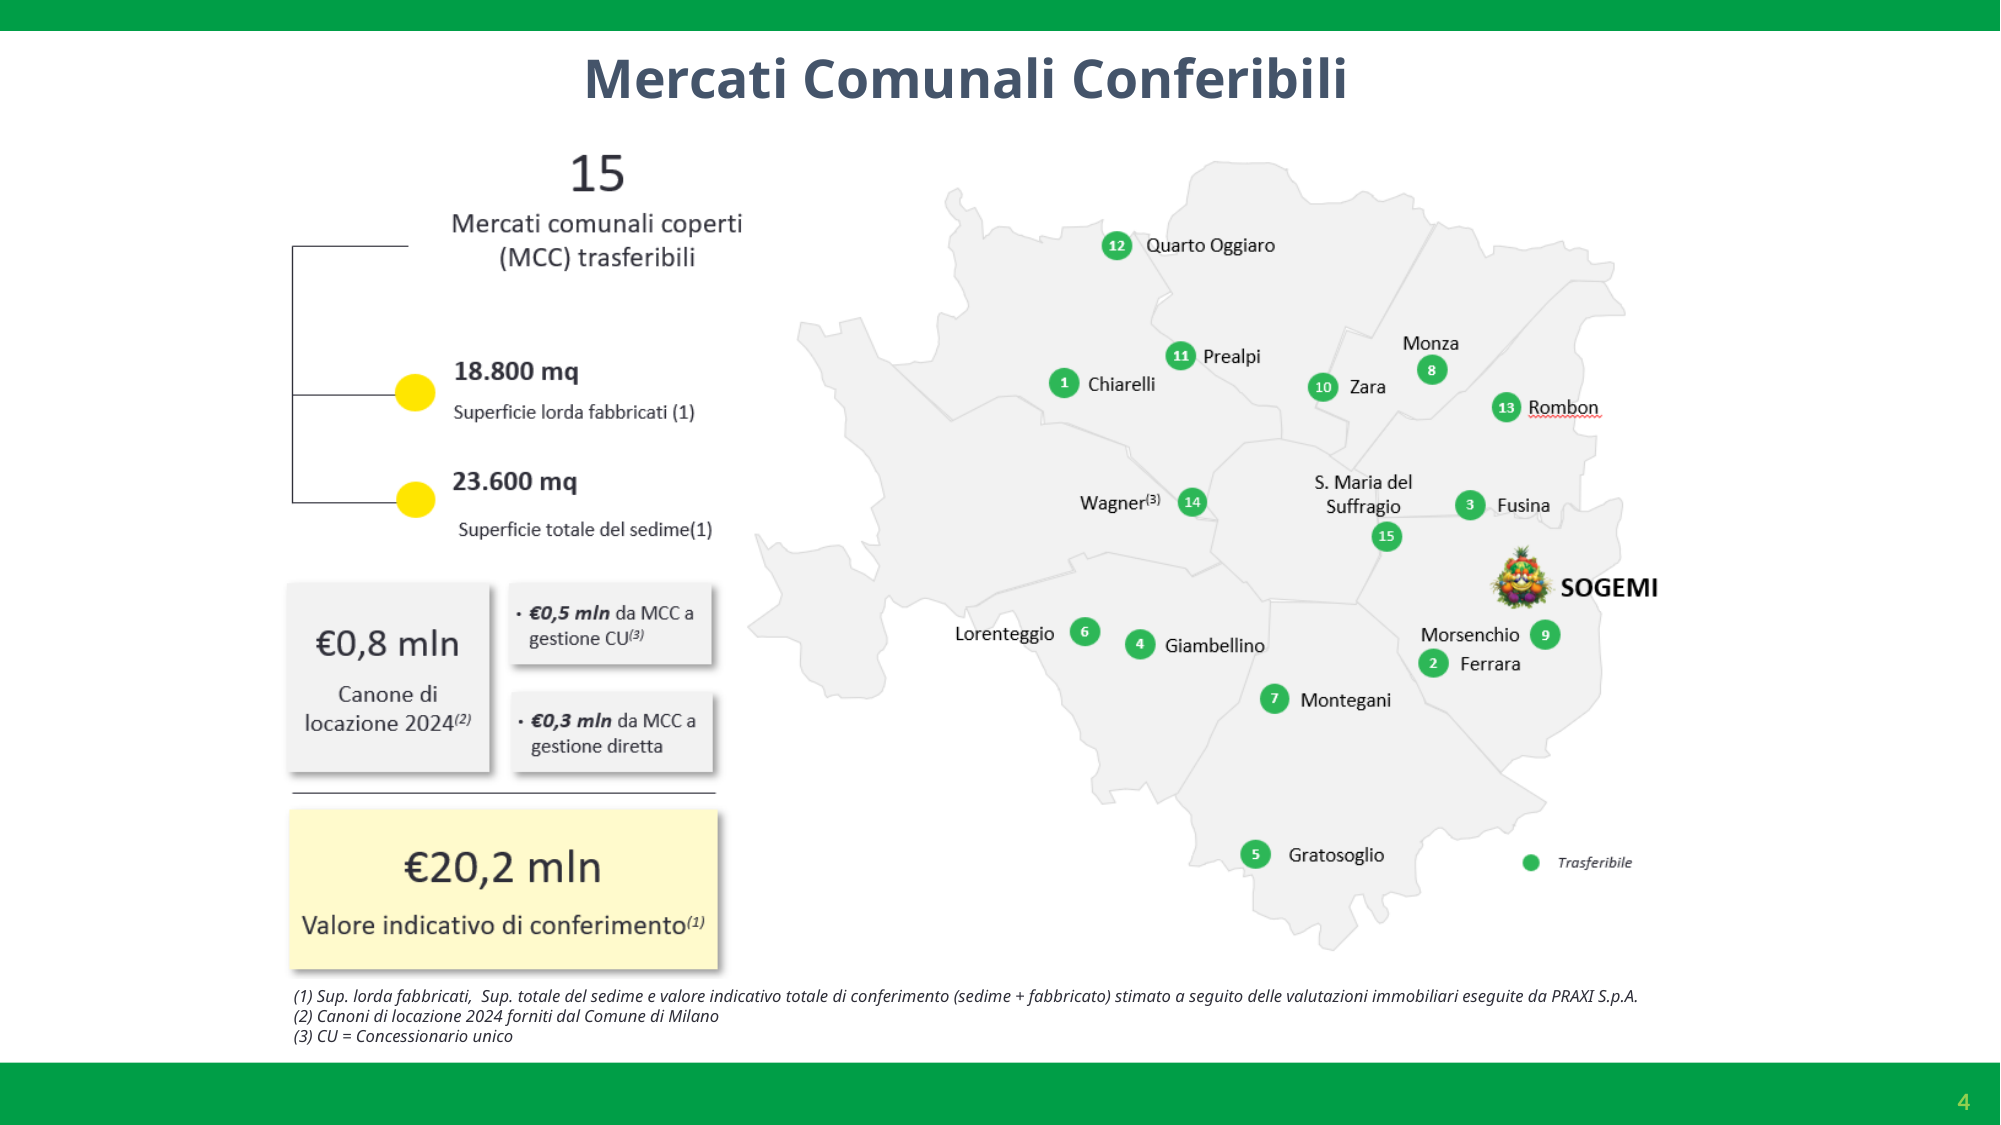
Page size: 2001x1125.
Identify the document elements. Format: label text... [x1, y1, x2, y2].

text_box [0, 1062, 2000, 1125]
text_box 4 [17, 1063, 1985, 1124]
text_box Mercati Comunali Conferibili [253, 37, 1679, 156]
text_box (1) Sup. lorda fabbricati, Sup. totale del sedime e valore indicativo totale di conferimento (sedime + fabbricato) stimato a seguito delle valutazioni immobiliari eseguite da PRAXI S.p.A. (2) Canoni di locazione 2024 forniti dal Comune di Milano (3) CU = Concessionario unico [279, 979, 1692, 1053]
picture [265, 126, 1692, 979]
text_box [0, 0, 2000, 32]
